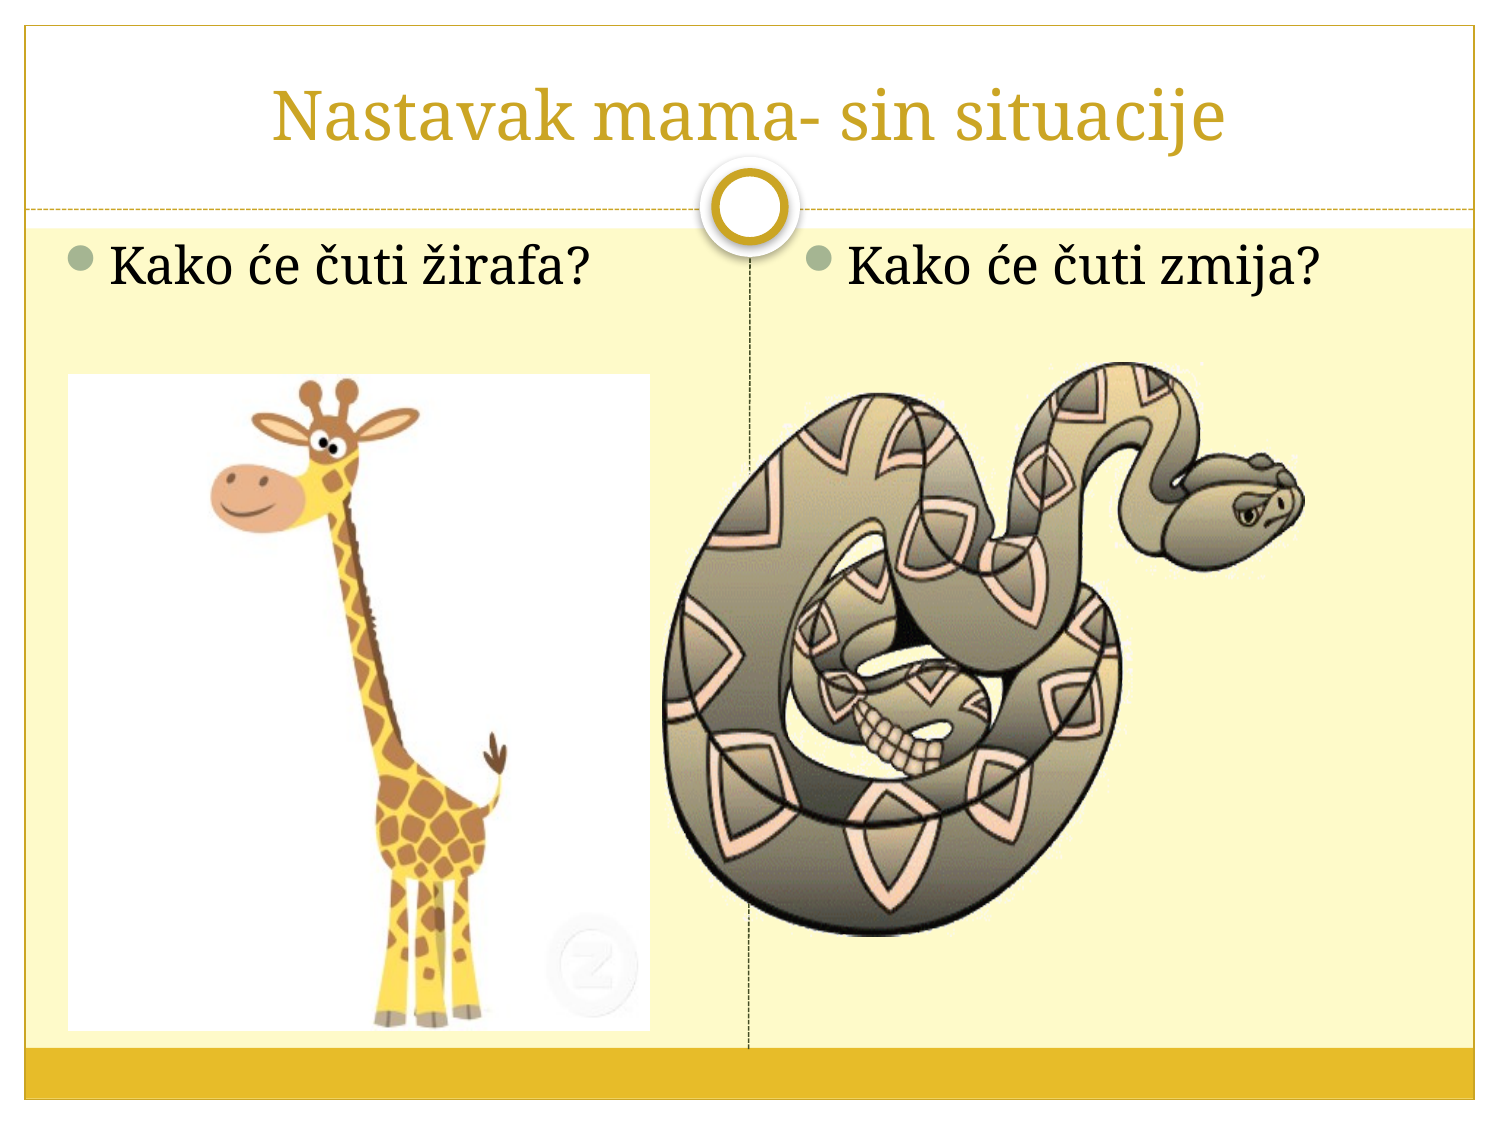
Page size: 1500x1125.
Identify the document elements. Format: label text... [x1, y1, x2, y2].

title Nastavak mama- sin situacije [49, 37, 1450, 162]
picture [68, 374, 651, 1032]
list Kako će čuti zmija? [787, 224, 1450, 993]
list Kako će čuti žirafa? [49, 224, 712, 993]
picture [662, 362, 1305, 937]
